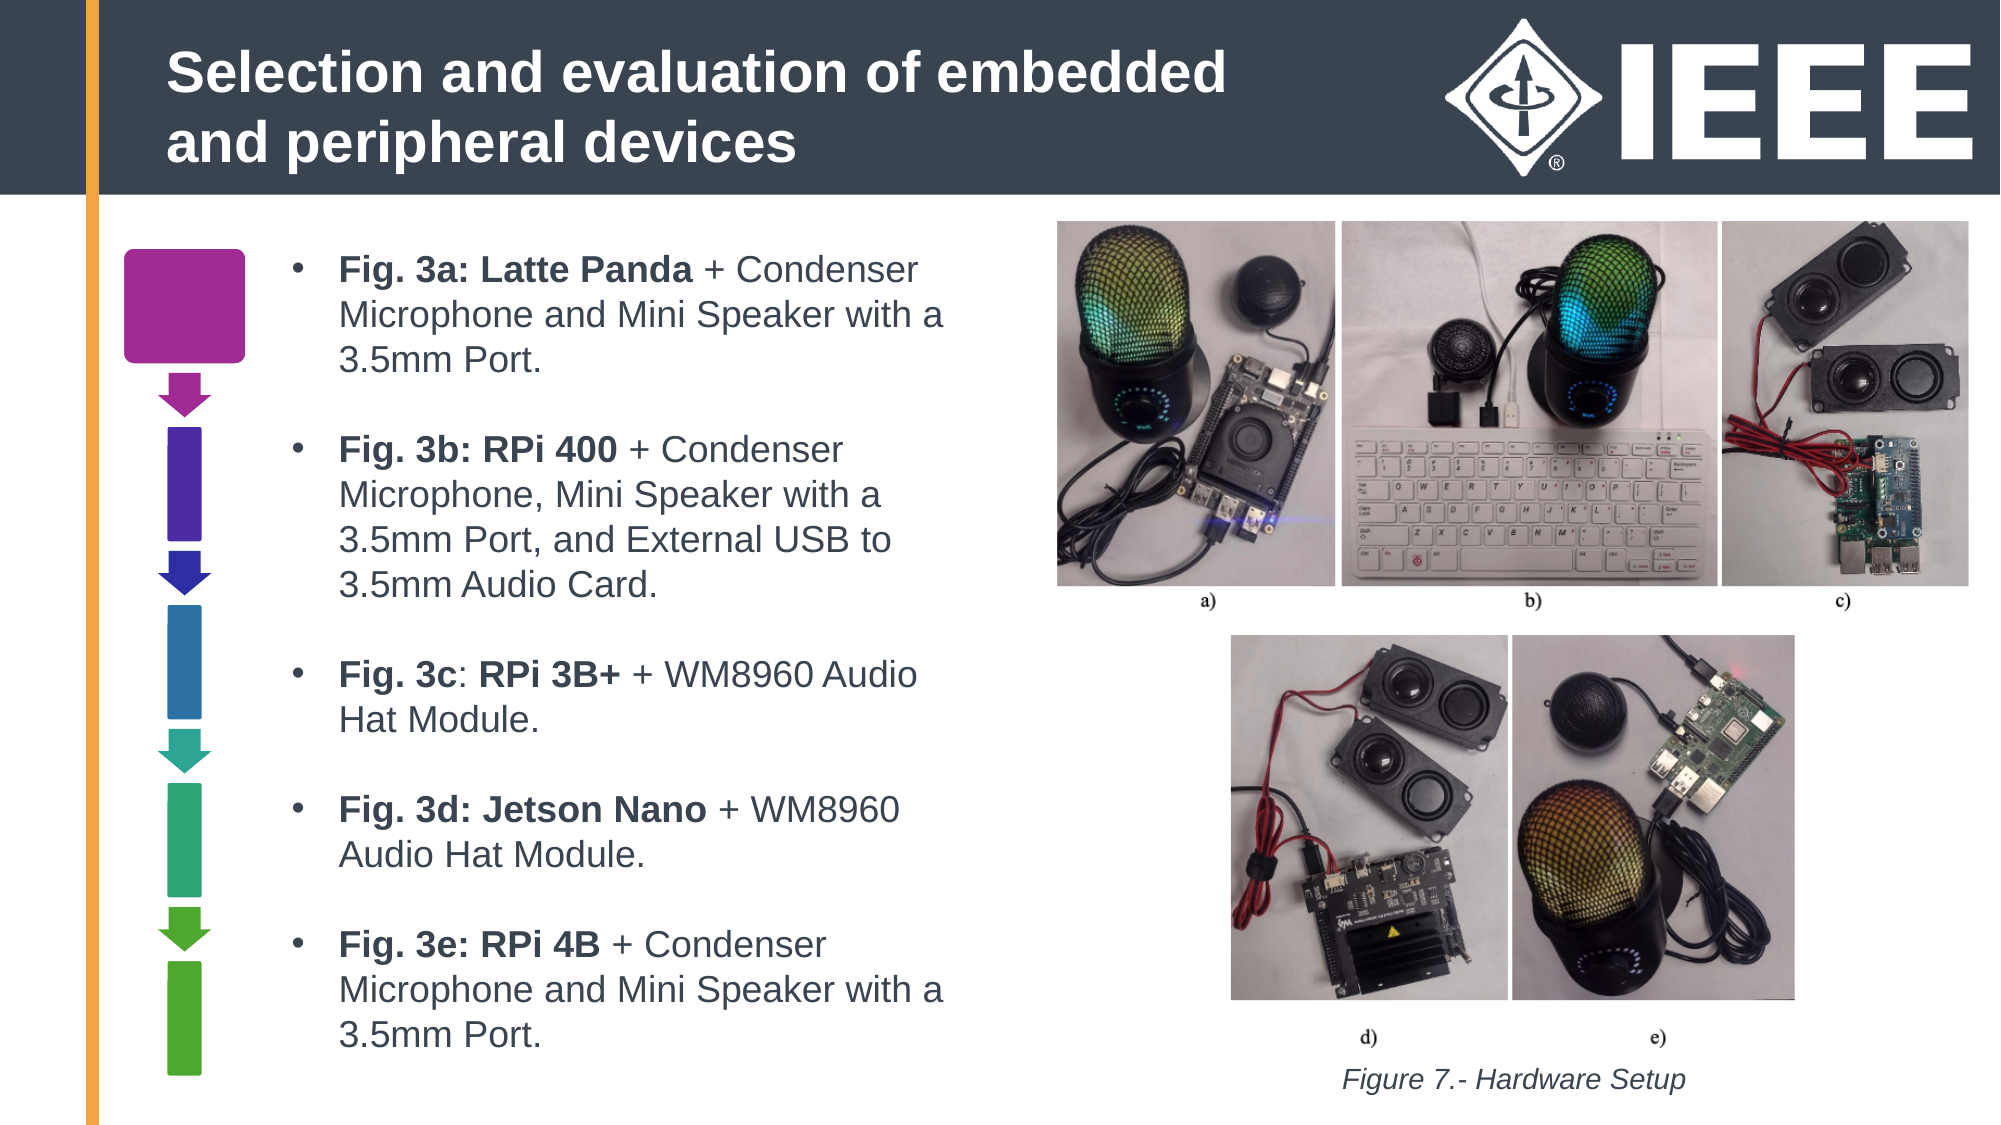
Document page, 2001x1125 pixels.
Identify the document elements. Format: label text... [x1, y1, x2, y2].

text_box Selection and evaluation of embedded and peripheral devices [151, 26, 1358, 182]
picture [1054, 220, 1974, 1049]
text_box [121, 246, 248, 1079]
text_box [0, 0, 86, 196]
text_box Fig. 3a: Latte Panda + Condenser Microphone and Mini Speaker with a 3.5mm Port. Fig. 3b: RPi 400 + Condenser Microphone, Mini Speaker with a 3.5mm Port, and External USB to 3.5mm Audio Card. Fig. 3c: RPi 3B+ + WM8960 Audio Hat Module. Fig. 3d: Jetson Nano + WM8960 Audio Hat Module. Fig. 3e: RPi 4B + Condenser Microphone and Mini Speaker with a 3.5mm Port. [276, 238, 1000, 1063]
text_box [99, 0, 2000, 196]
picture [1416, 0, 2000, 195]
text_box Figure 7.- Hardware Setup [1326, 1052, 1703, 1103]
